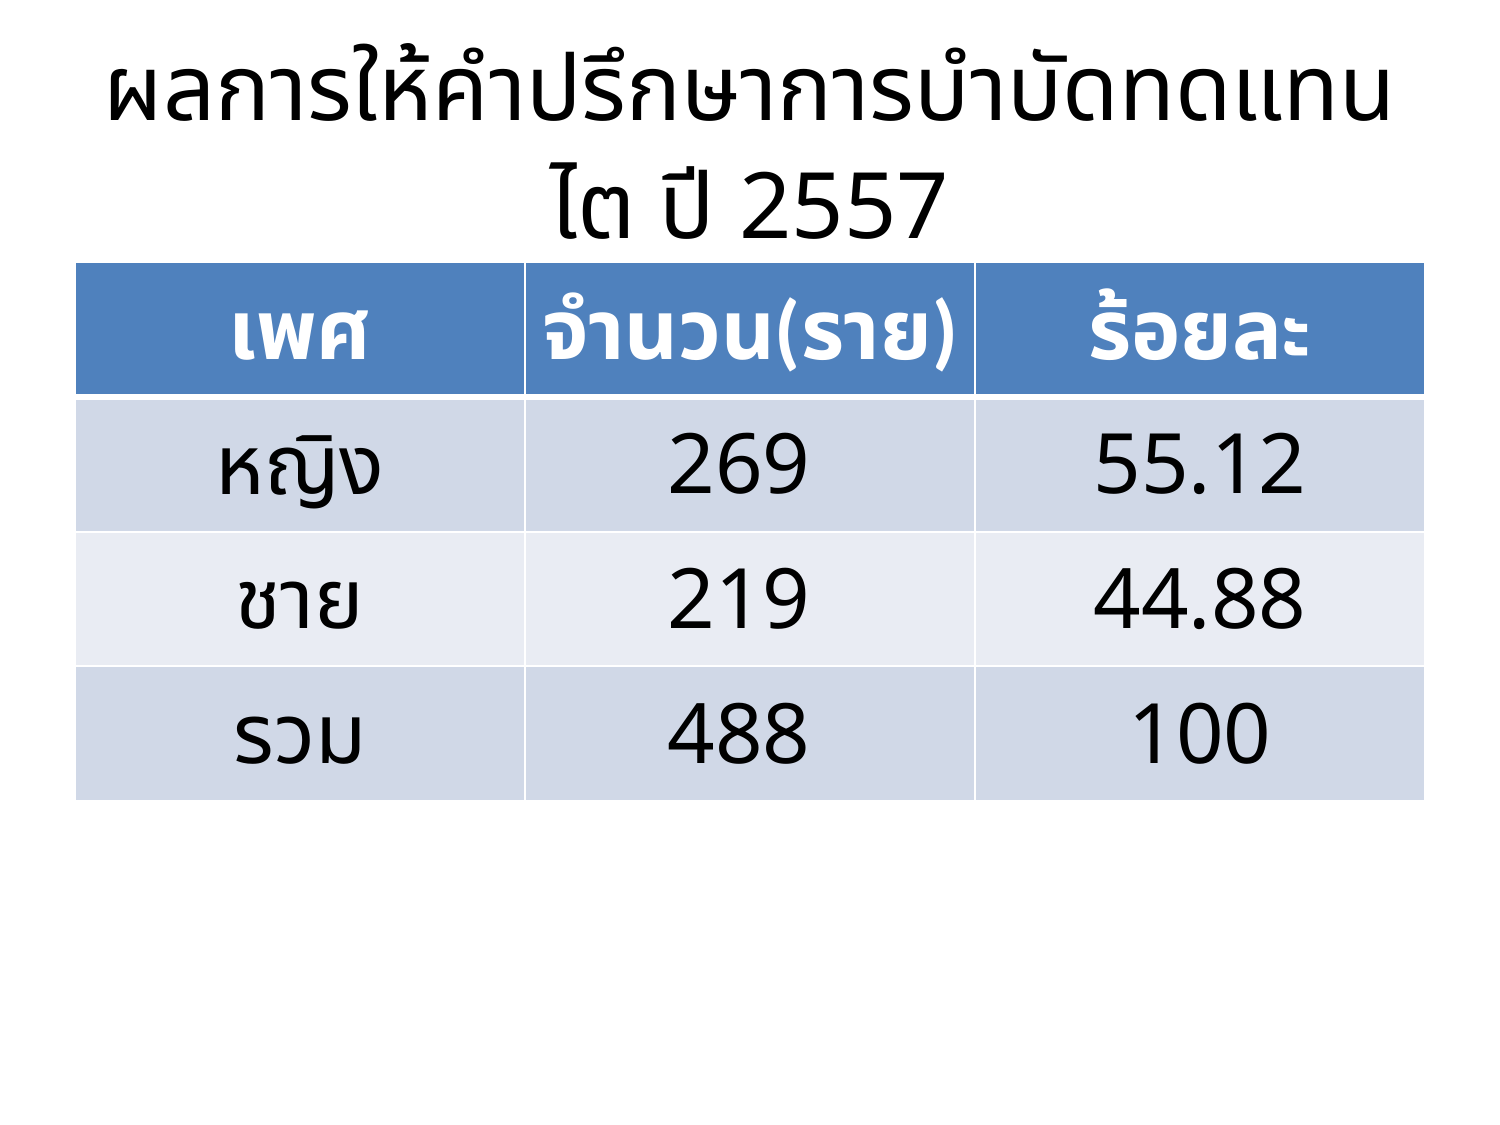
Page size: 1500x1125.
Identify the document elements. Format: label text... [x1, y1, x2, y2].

table_cell รวม [76, 667, 524, 800]
table_cell 44.88 [976, 533, 1424, 665]
table_header ร้อยละ [976, 263, 1424, 394]
table_cell หญิง [76, 400, 524, 531]
title ผลการให้คำปรึกษาการบำบัดทดแทนไต ปี 2557 [75, 45, 1425, 233]
table_header เพศ [76, 263, 524, 394]
table_cell 55.12 [976, 400, 1424, 531]
table_cell 488 [526, 667, 974, 800]
table_header จำนวน(ราย) [526, 263, 974, 394]
table_cell 100 [976, 667, 1424, 800]
table_cell ชาย [76, 533, 524, 665]
table_cell 269 [526, 400, 974, 531]
table_cell 219 [526, 533, 974, 665]
